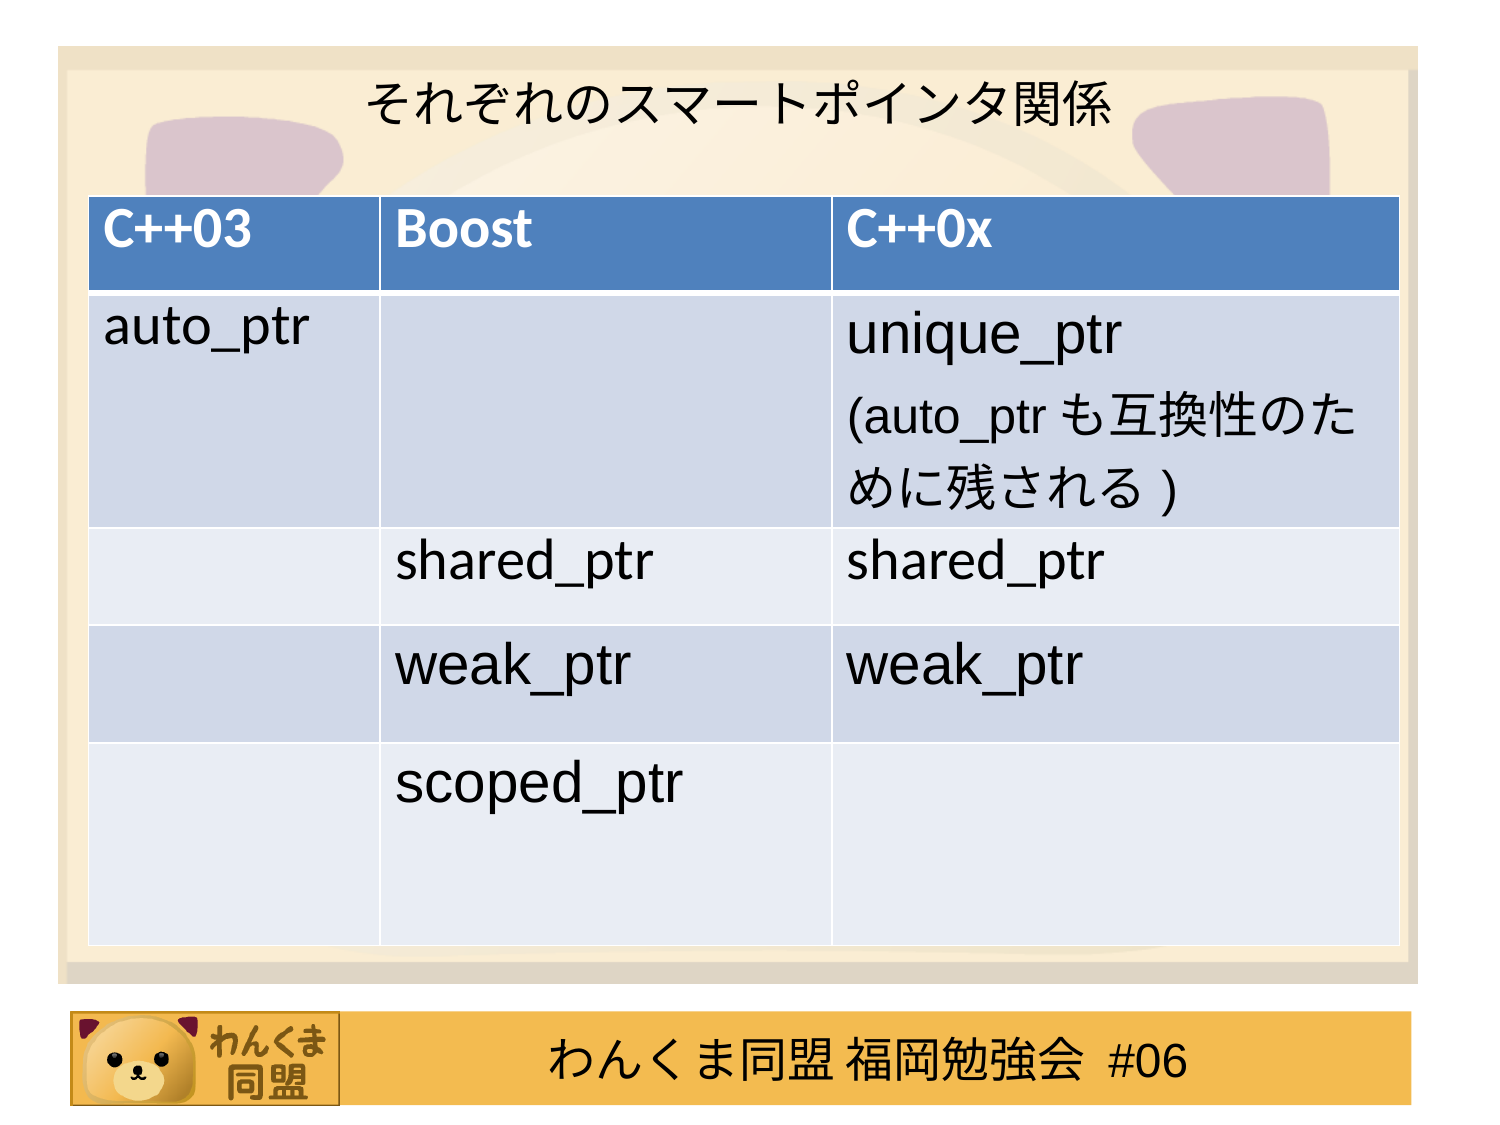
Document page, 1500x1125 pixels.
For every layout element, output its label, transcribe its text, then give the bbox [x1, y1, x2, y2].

table_cell [89, 744, 379, 945]
picture [58, 162, 1418, 984]
table_cell [89, 529, 379, 624]
table_header C++0x [833, 197, 1399, 290]
table_cell [833, 744, 1399, 945]
title それぞれのスマートポインタ関係 [58, 44, 1419, 162]
table_cell weak_ptr [833, 626, 1399, 742]
table_cell [381, 296, 831, 527]
picture [70, 1011, 340, 1106]
table_cell scoped_ptr [381, 744, 831, 945]
table_cell [89, 626, 379, 742]
table_header C++03 [89, 197, 379, 290]
table_cell shared_ptr [833, 529, 1399, 624]
table_cell weak_ptr [381, 626, 831, 742]
table_cell shared_ptr [381, 529, 831, 624]
table_header Boost [381, 197, 831, 290]
table_cell auto_ptr [89, 296, 379, 527]
table_cell unique_ptr (auto_ptrも互換性のために残される) [833, 296, 1399, 527]
